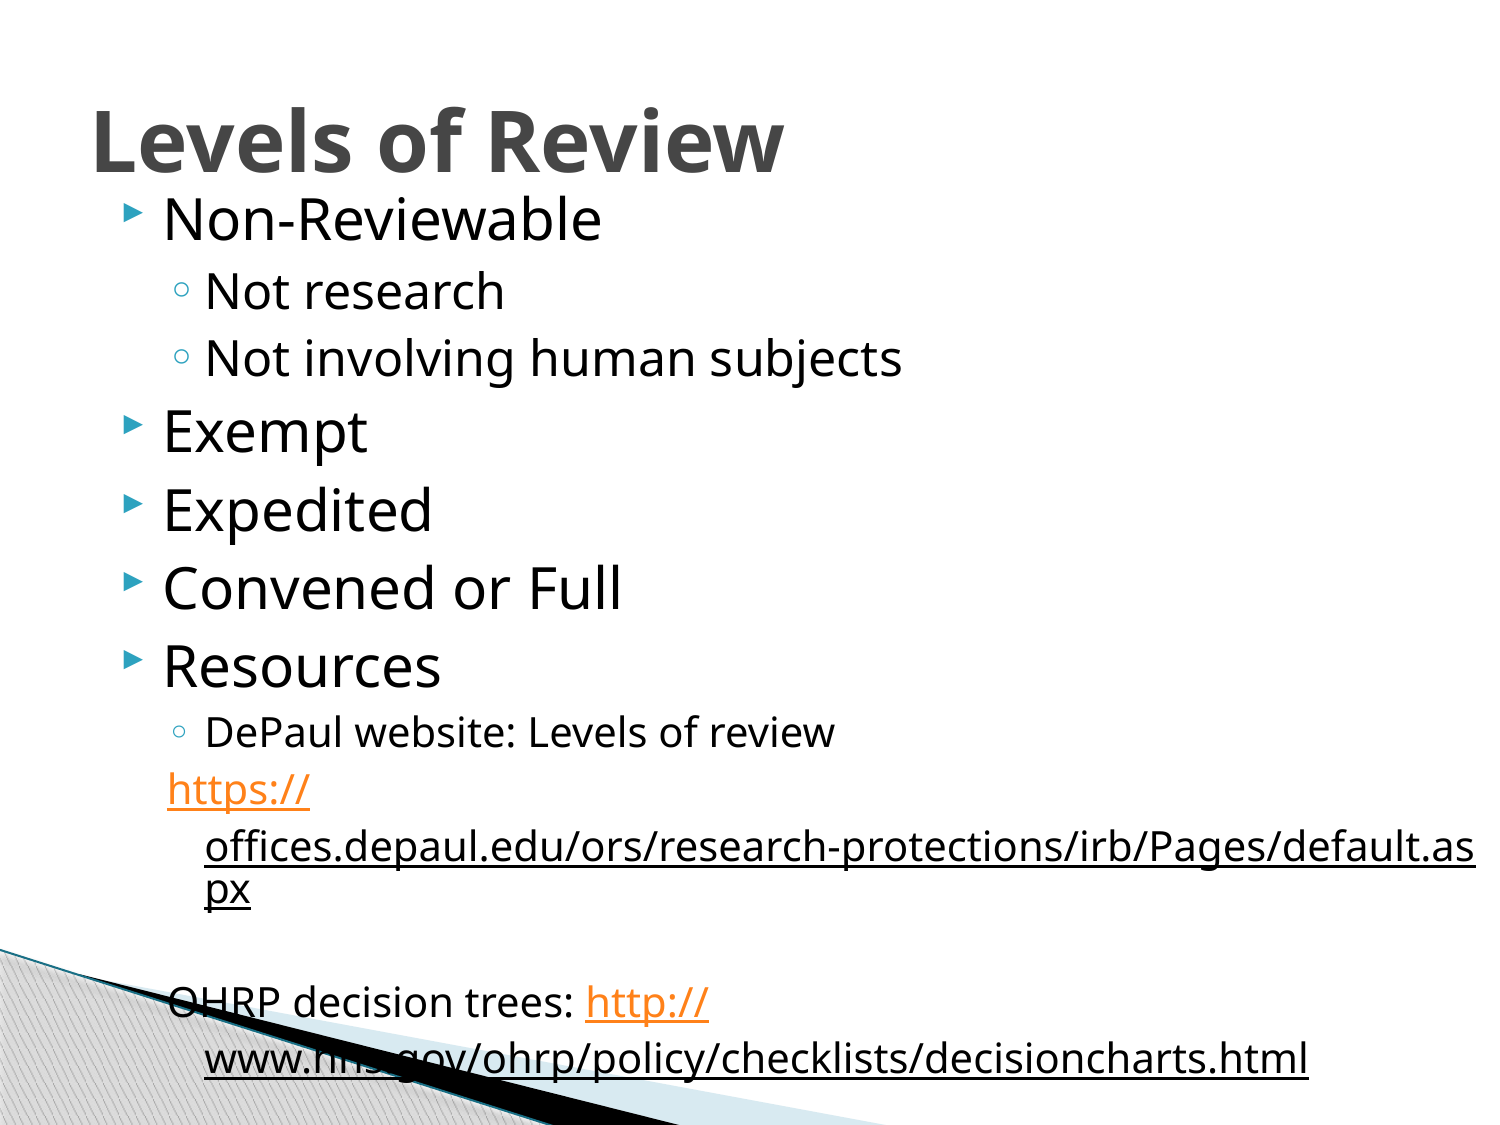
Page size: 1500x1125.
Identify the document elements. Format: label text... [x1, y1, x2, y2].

list Non-Reviewable Not research Not involving human subjects Exempt Expedited Convened or Full Resources DePaul website: Levels of review https://offices.depaul.edu/ors/research-protections/irb/Pages/default.aspx OHRP decision trees: http://www.hhs.gov/ohrp/policy/checklists/decisioncharts.html [87, 174, 1500, 1125]
title Levels of Review [75, 45, 1425, 233]
